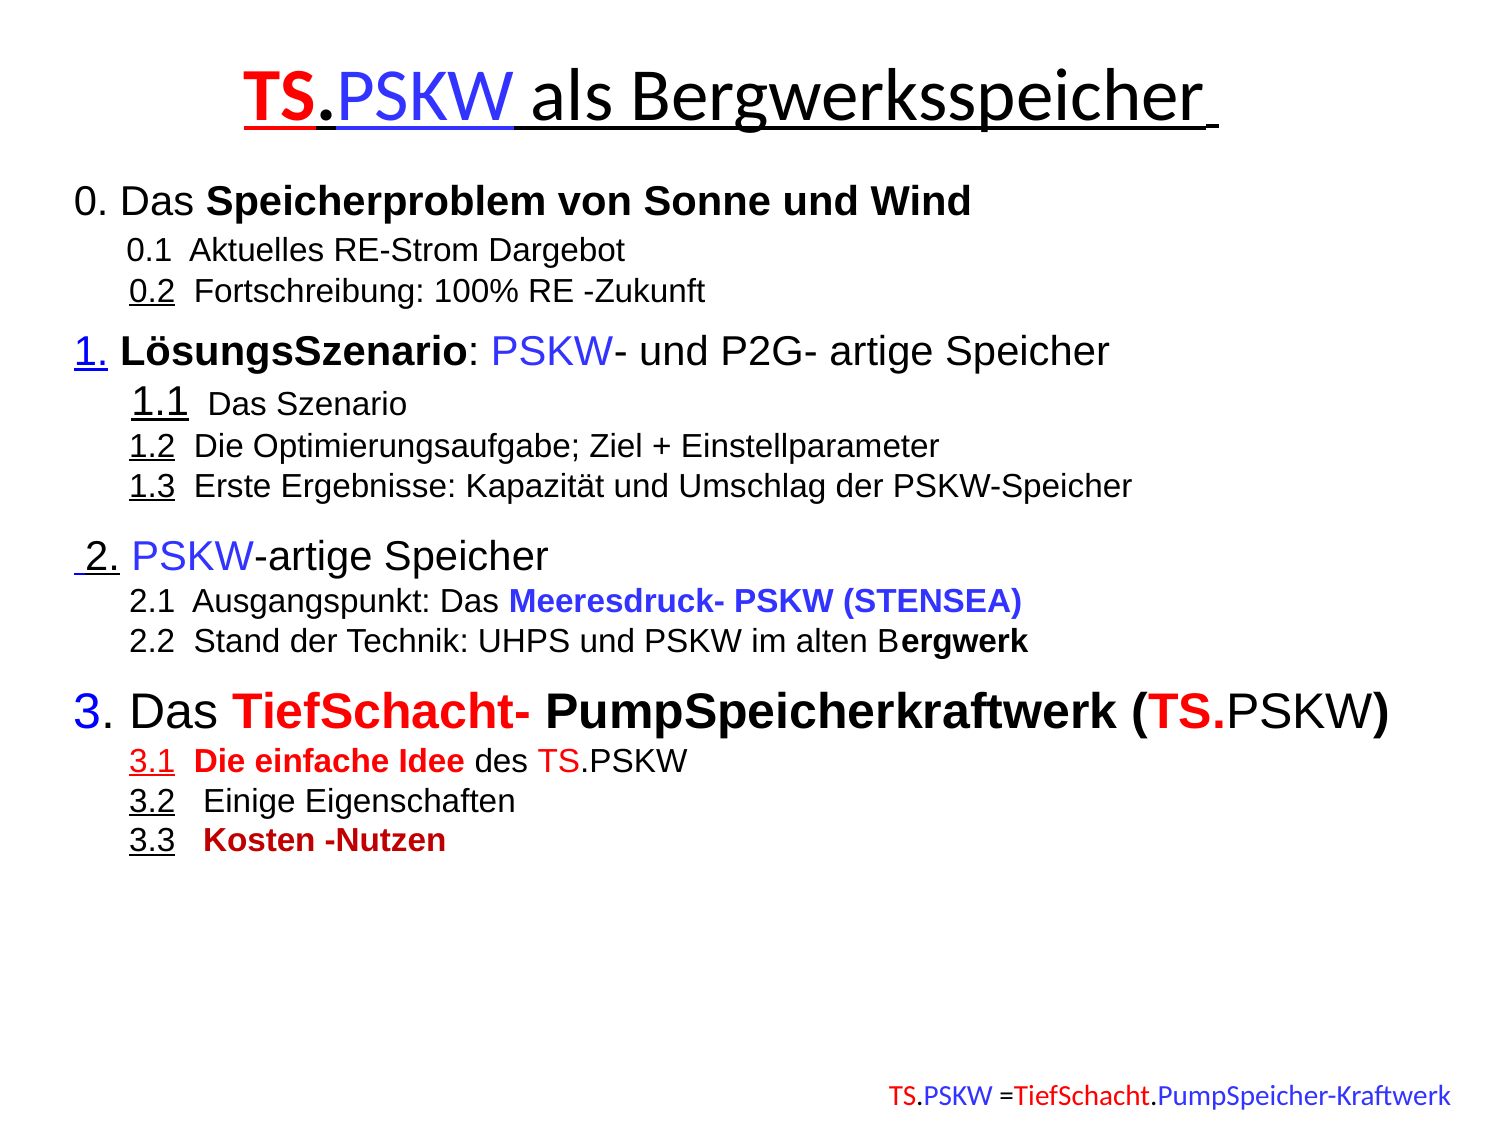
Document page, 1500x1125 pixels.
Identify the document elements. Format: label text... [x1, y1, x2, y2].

text_box TS.PSKW =TiefSchacht.PumpSpeicher-Kraftwerk [873, 1068, 1483, 1119]
text_box TS.PSKW als Bergwerksspeicher [122, 38, 1341, 214]
text_box 0. Das Speicherproblem von Sonne und Wind 0.1 Aktuelles RE-Strom Dargebot 0.2 Fortschreibung: 100% RE -Zukunft 1. LösungsSzenario: PSKW- und P2G- artige Speicher 1.1 Das Szenario 1.2 Die Optimierungsaufgabe; Ziel + Einstellparameter 1.3 Erste Ergebnisse: Kapazität und Umschlag der PSKW-Speicher 2. PSKW-artige Speicher 2.1 Ausgangspunkt: Das Meeresdruck- PSKW (STENSEA) 2.2 Stand der Technik: UHPS und PSKW im alten Bergwerk 3. Das TiefSchacht- PumpSpeicherkraftwerk (TS.PSKW) 3.1 Die einfache Idee des TS.PSKW 3.2 Einige Eigenschaften 3.3 Kosten -Nutzen [58, 166, 1455, 886]
